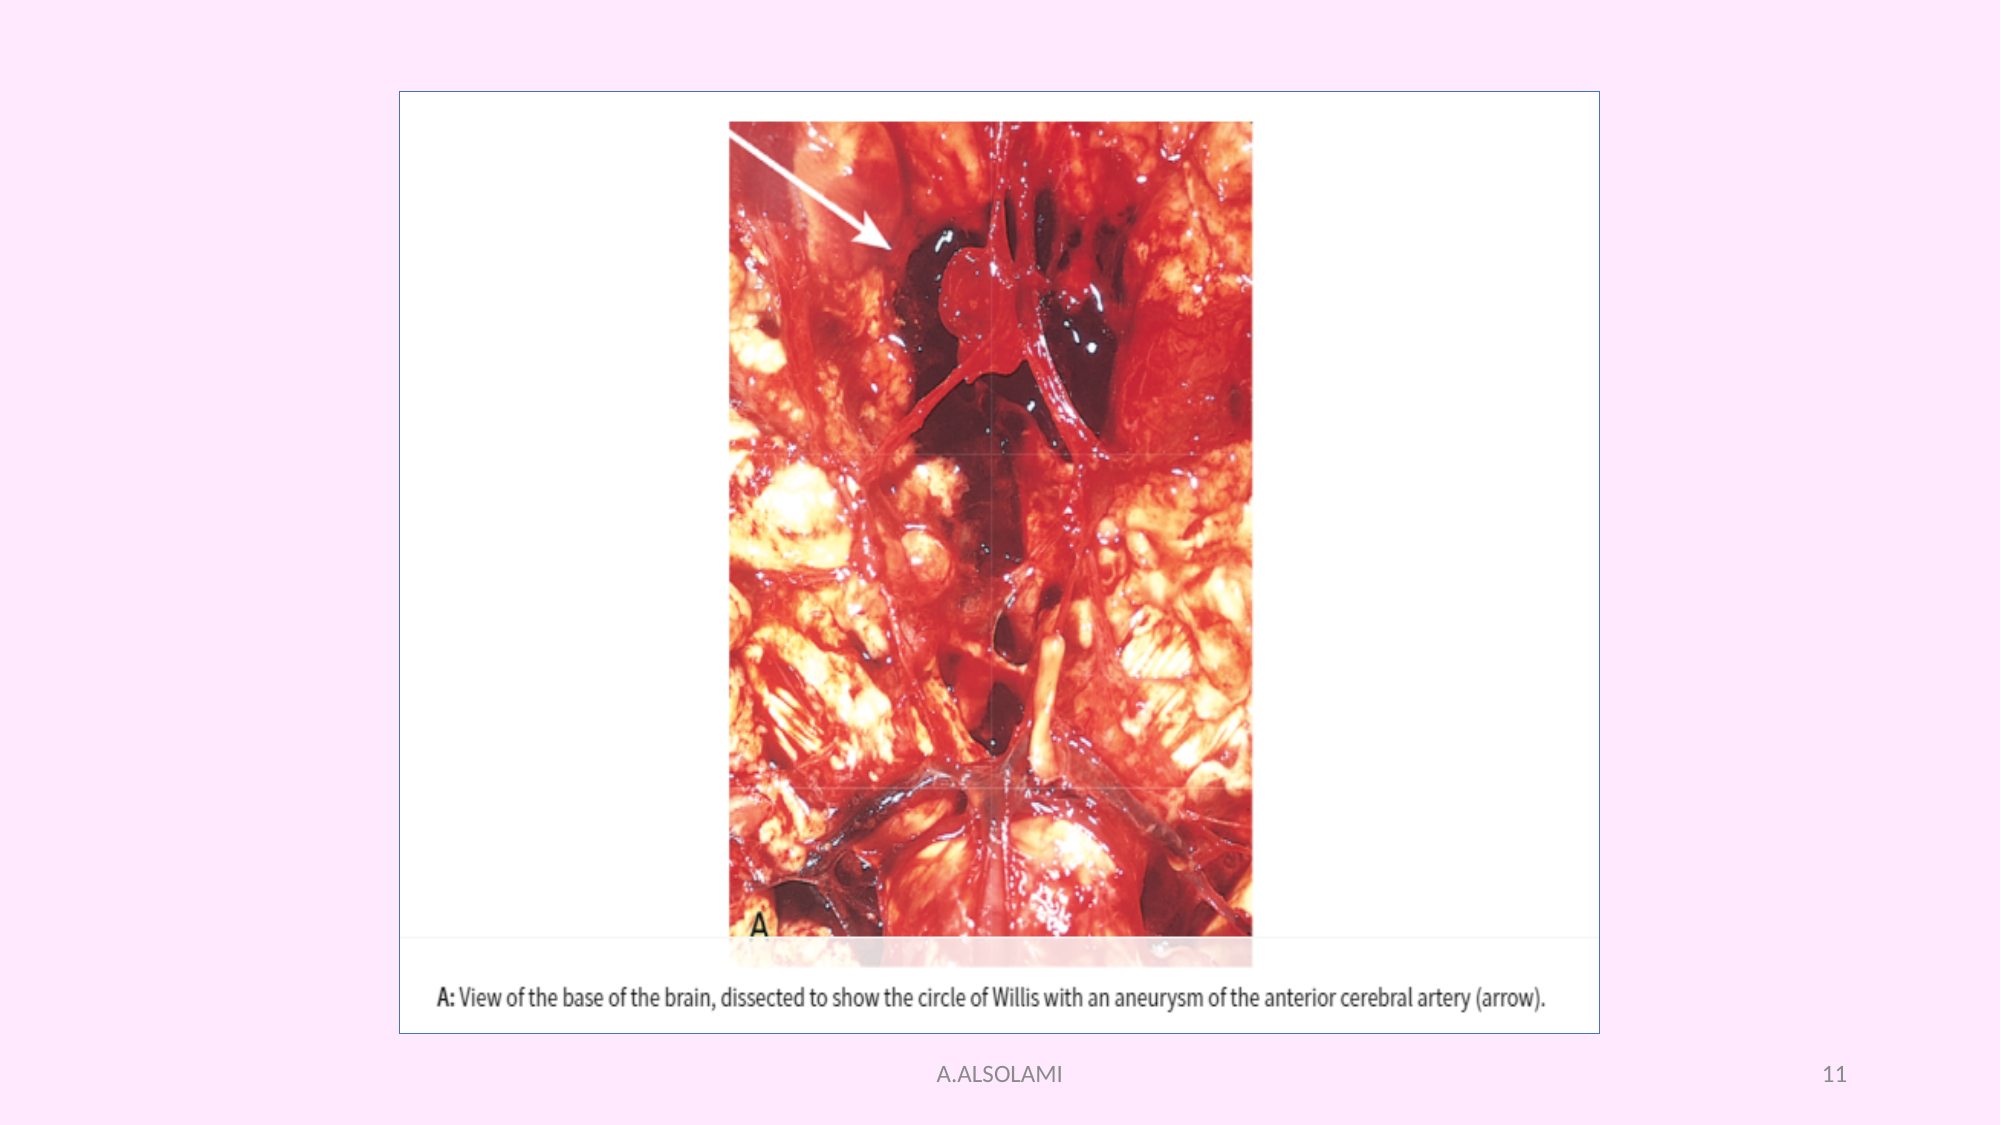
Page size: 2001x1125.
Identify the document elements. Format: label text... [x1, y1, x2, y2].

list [399, 91, 1600, 1034]
slide_number 11 [1412, 1042, 1863, 1103]
footer A.ALSOLAMI [662, 1042, 1338, 1103]
